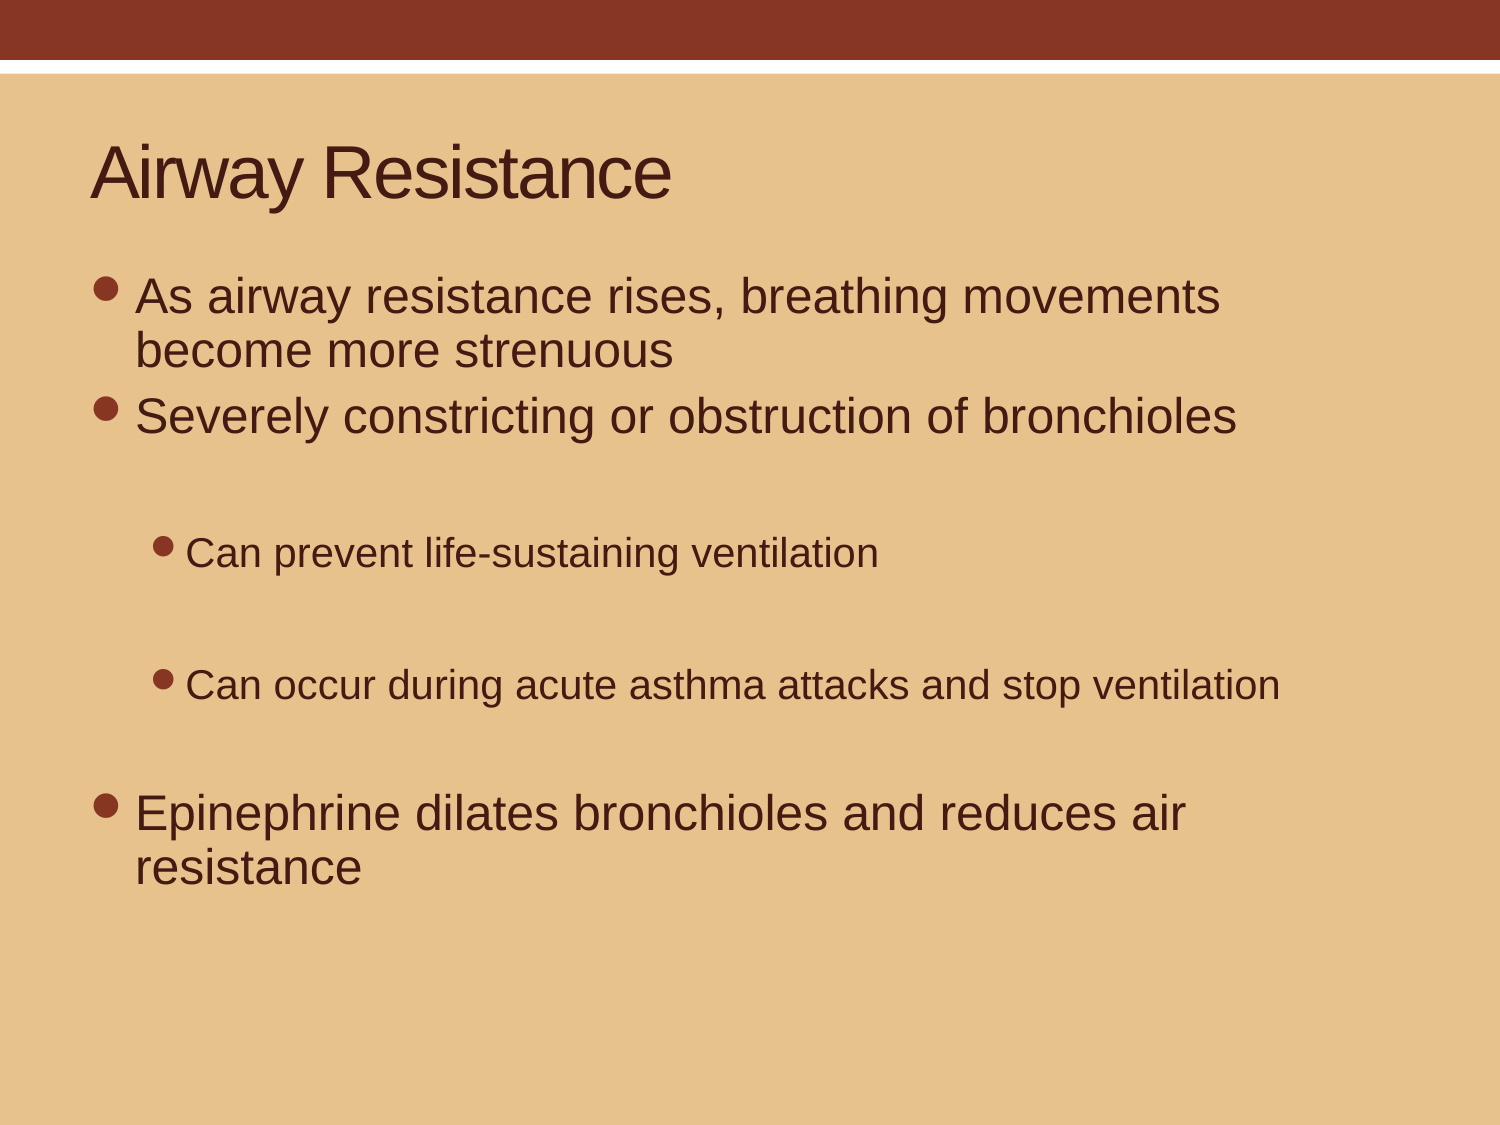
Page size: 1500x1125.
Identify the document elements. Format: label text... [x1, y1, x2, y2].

title Airway Resistance [75, 87, 1425, 250]
list As airway resistance rises, breathing movements become more strenuous Severely constricting or obstruction of bronchioles Can prevent life-sustaining ventilation Can occur during acute asthma attacks and stop ventilation Epinephrine dilates bronchioles and reduces air resistance [75, 262, 1425, 1063]
